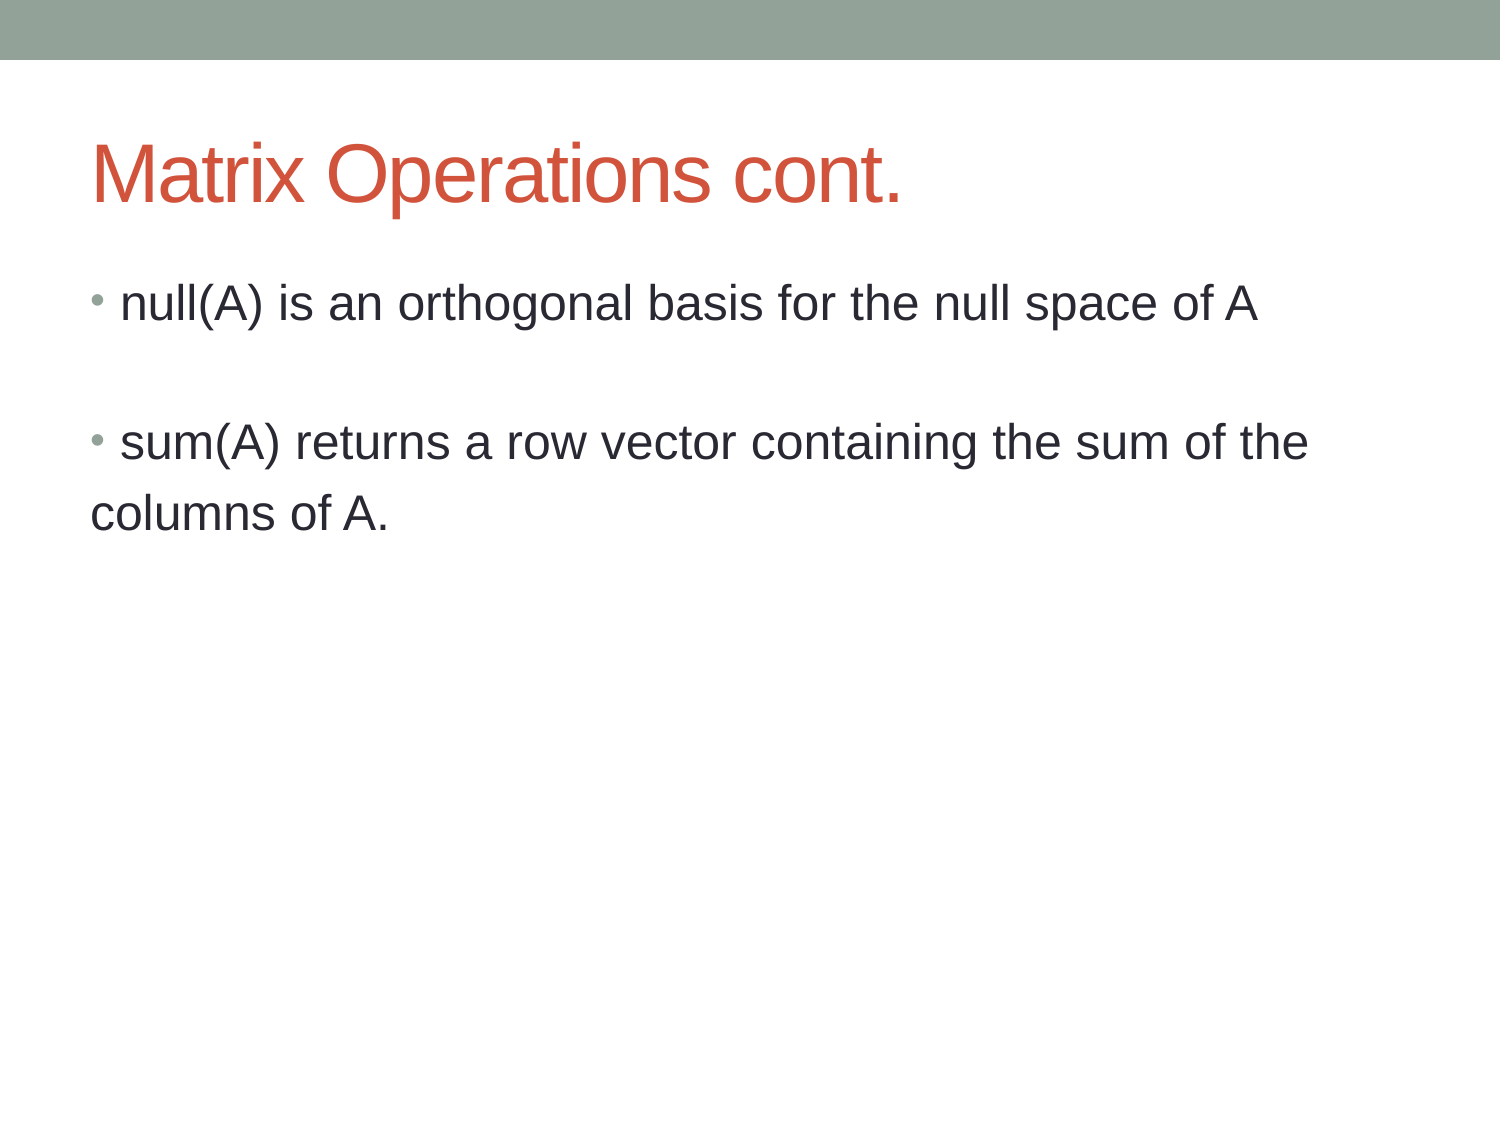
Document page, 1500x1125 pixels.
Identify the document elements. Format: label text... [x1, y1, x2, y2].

list null(A) is an orthogonal basis for the null space of A sum(A) returns a row vector containing the sum of the columns of A. [75, 262, 1425, 1063]
title Matrix Operations cont. [75, 87, 1425, 250]
